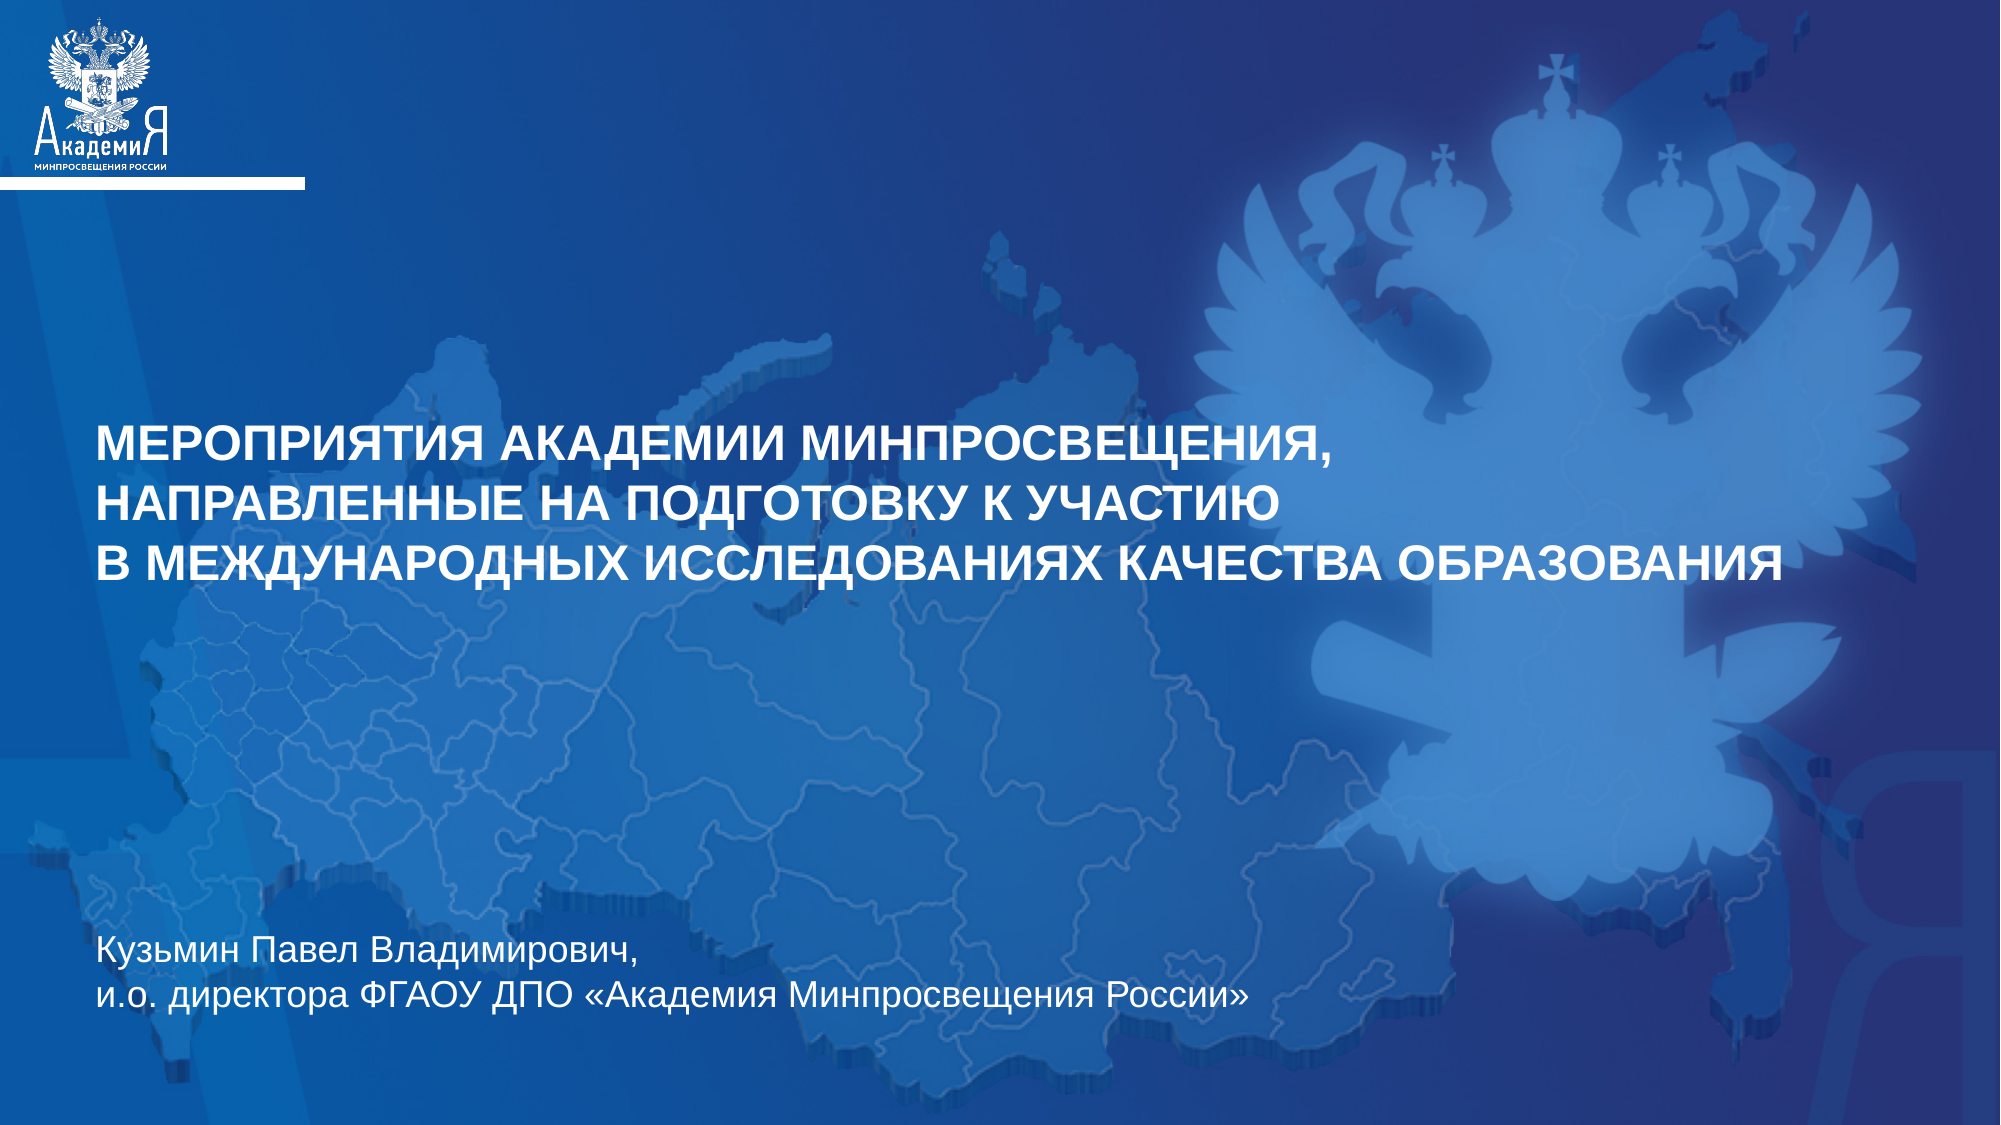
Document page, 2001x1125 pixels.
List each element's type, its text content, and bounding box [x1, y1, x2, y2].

text_box МЕРОПРИЯТИЯ АКАДЕМИИ МИНПРОСВЕЩЕНИЯ, НАПРАВЛЕННЫЕ НА ПОДГОТОВКУ К УЧАСТИЮ В МЕЖДУНАРОДНЫХ ИССЛЕДОВАНИЯХ КАЧЕСТВА ОБРАЗОВАНИЯ [80, 403, 1827, 599]
picture [0, 0, 2000, 1125]
text_box Кузьмин Павел Владимирович, и.о. директора ФГАОУ ДПО «Академия Минпросвещения России» [80, 917, 1683, 1023]
